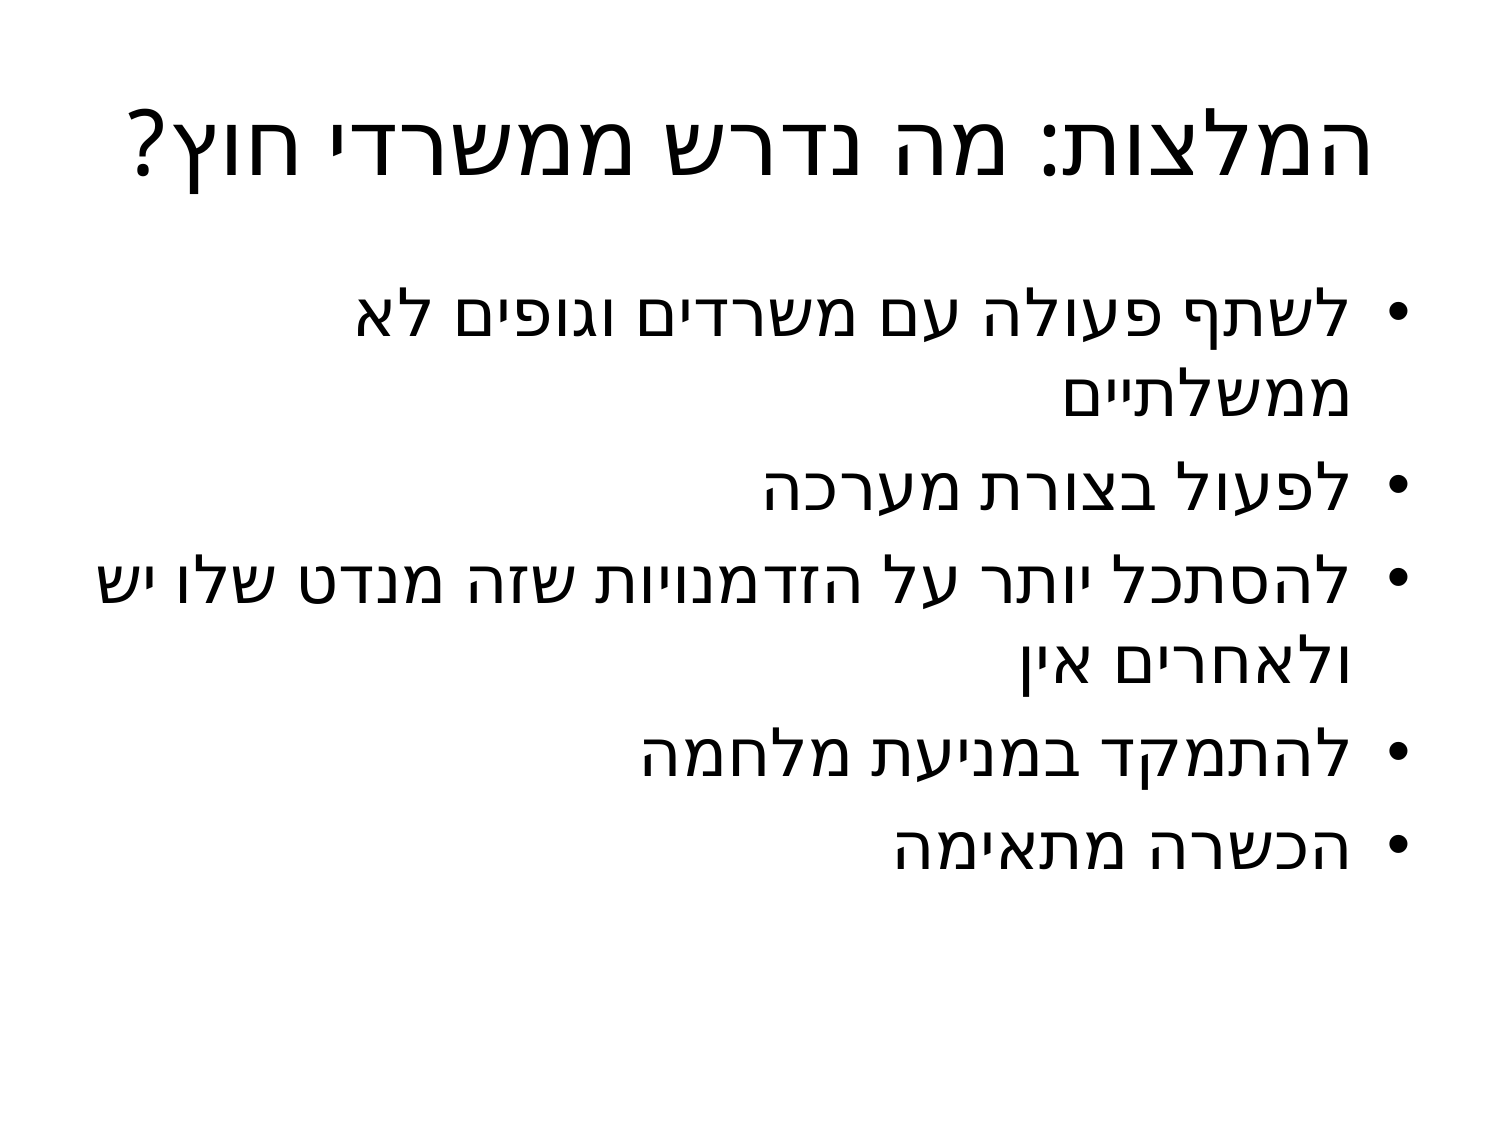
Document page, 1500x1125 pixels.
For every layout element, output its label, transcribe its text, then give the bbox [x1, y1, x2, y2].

list לשתף פעולה עם משרדים וגופים לא ממשלתיים לפעול בצורת מערכה להסתכל יותר על הזדמנויות שזה מנדט שלו יש ולאחרים אין להתמקד במניעת מלחמה הכשרה מתאימה [75, 262, 1425, 1005]
title המלצות: מה נדרש ממשרדי חוץ? [75, 45, 1425, 233]
